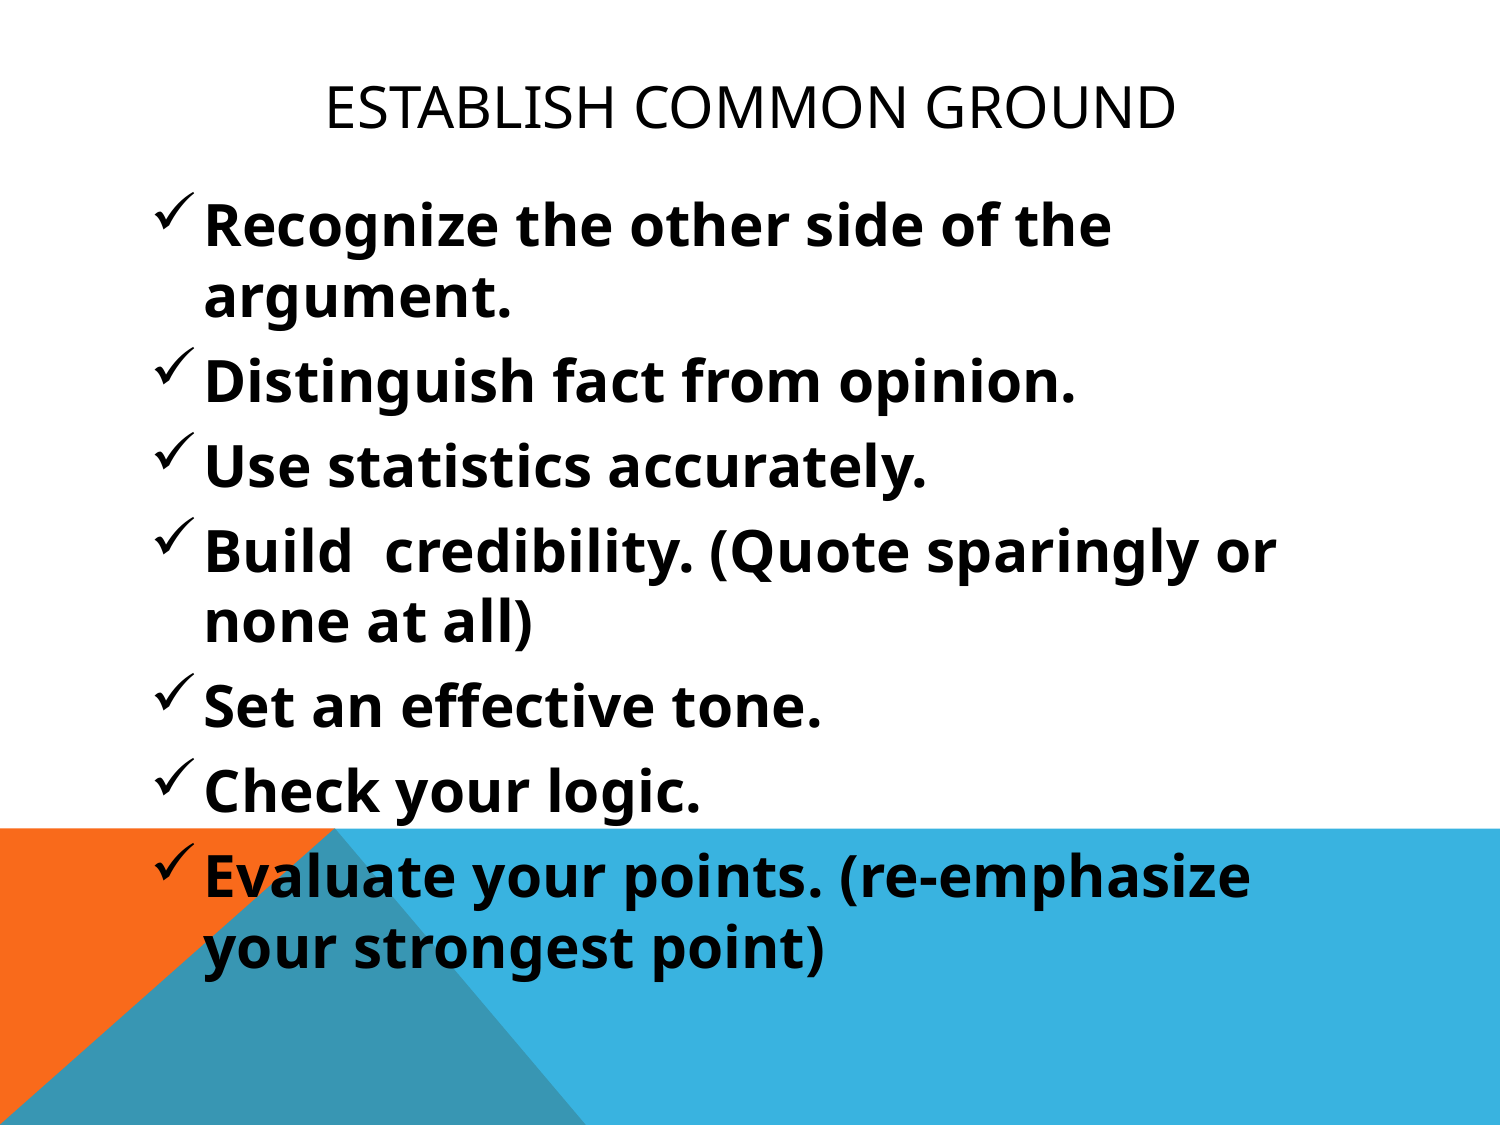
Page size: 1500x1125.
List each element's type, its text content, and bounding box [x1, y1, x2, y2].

title ESTABLish common ground [135, 60, 1369, 150]
list Recognize the other side of the argument. Distinguish fact from opinion. Use statistics accurately. Build credibility. (Quote sparingly or none at all) Set an effective tone. Check your logic. Evaluate your points. (re-emphasize your strongest point) [135, 180, 1369, 988]
